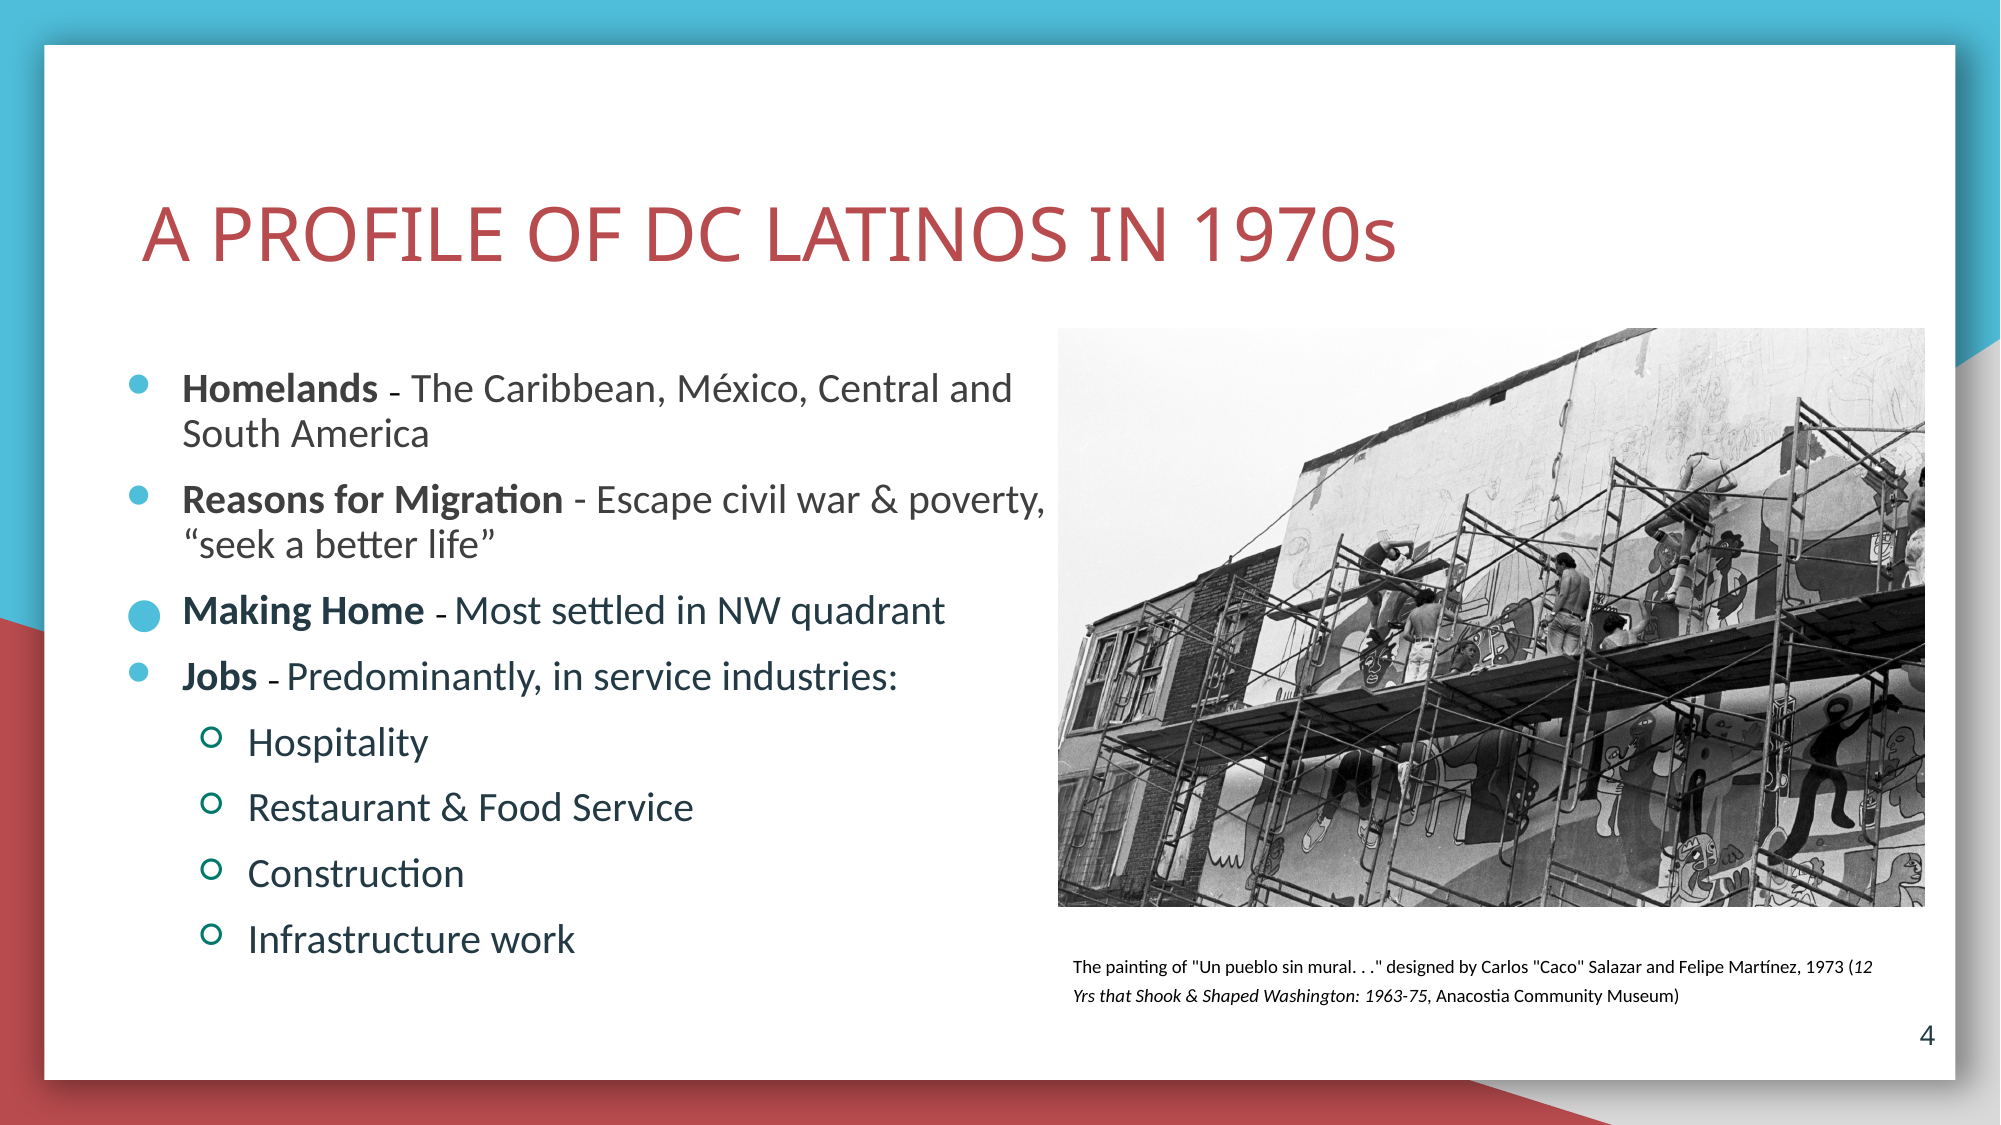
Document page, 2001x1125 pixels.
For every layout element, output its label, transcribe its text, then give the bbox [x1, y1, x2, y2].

list Homelands – The Caribbean, México, Central and South America Reasons for Migration - Escape civil war & poverty, “seek a better life” Making Home – Most settled in NW quadrant Jobs – Predominantly, in service industries: Hospitality Restaurant & Food Service Construction Infrastructure work [111, 359, 1083, 1008]
picture [1057, 328, 1926, 908]
title A PROFILE OF DC LATINOS IN 1970s [127, 178, 1769, 359]
slide_number ‹#› [1835, 993, 1956, 1080]
text_box The painting of "Un pueblo sin mural. . ." designed by Carlos "Caco" Salazar and Felipe Martínez, 1973 (12 Yrs that Shook & Shaped Washington: 1963-75, Anacostia Community Museum) [1058, 938, 1960, 1043]
